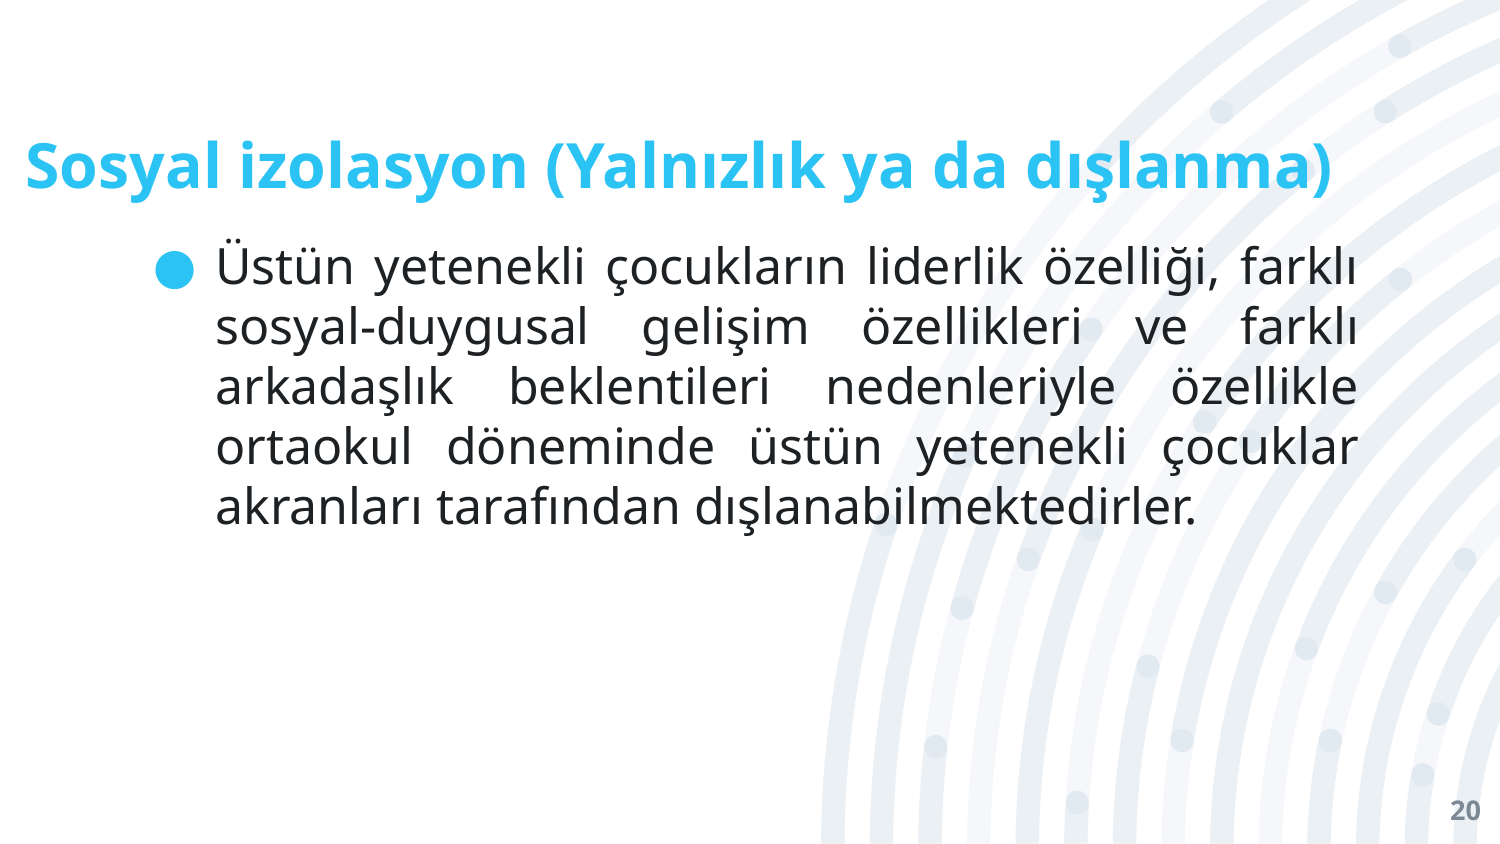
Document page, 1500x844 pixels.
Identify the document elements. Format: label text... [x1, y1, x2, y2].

slide_number 20 [1391, 779, 1482, 844]
list Üstün yetenekli çocukların liderlik özelliği, farklı sosyal-duygusal gelişim özellikleri ve farklı arkadaşlık beklentileri nedenleriyle özellikle ortaokul döneminde üstün yetenekli çocuklar akranları tarafından dışlanabilmektedirler. [140, 234, 1360, 733]
title Sosyal izolasyon (Yalnızlık ya da dışlanma) [25, 137, 1440, 203]
